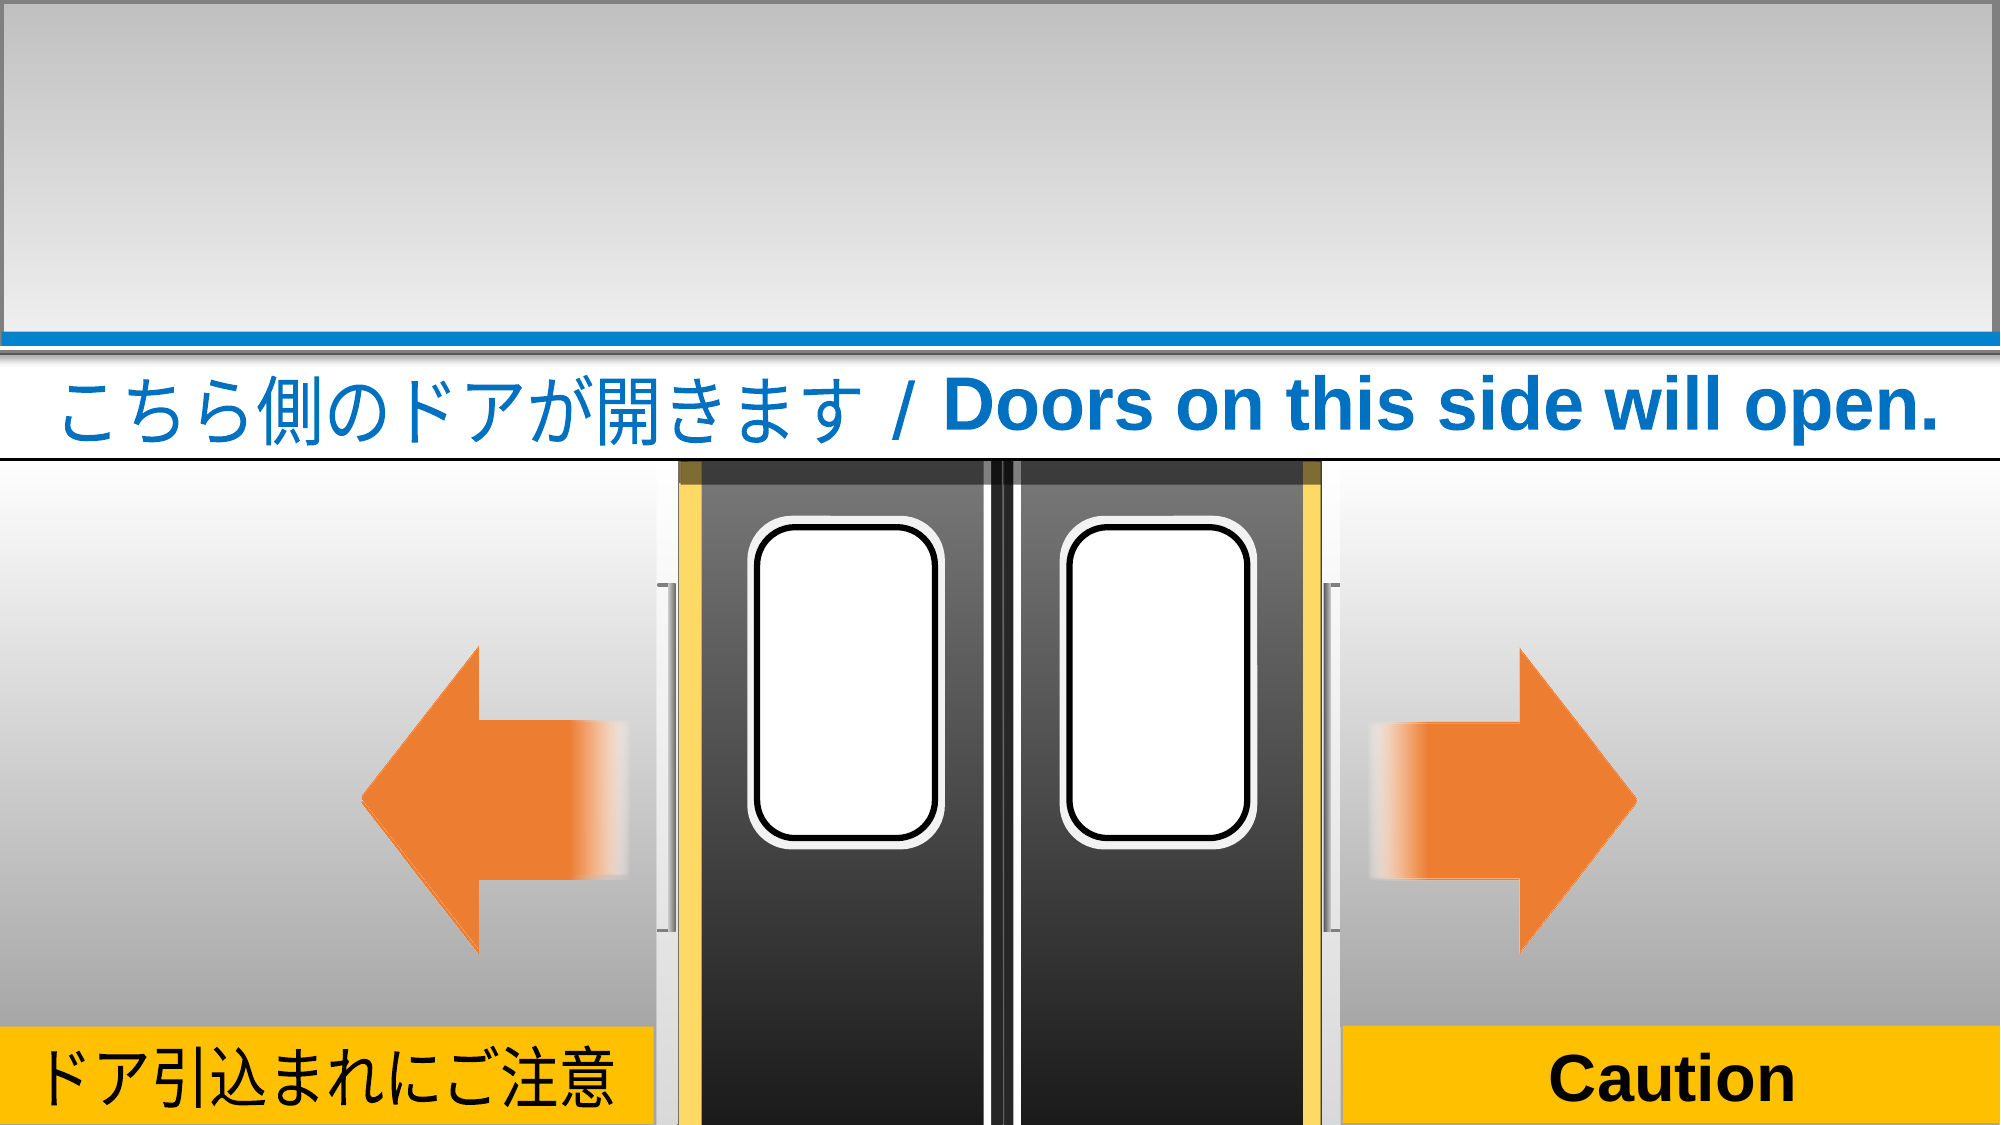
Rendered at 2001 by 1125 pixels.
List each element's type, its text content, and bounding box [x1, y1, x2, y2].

text_box [0, 330, 2000, 347]
text_box [479, 876, 631, 880]
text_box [1319, 458, 1344, 1125]
text_box [0, 347, 2000, 353]
text_box [361, 801, 479, 954]
text_box [0, 365, 2000, 461]
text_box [655, 458, 680, 1125]
text_box [0, 1026, 654, 1124]
text_box [361, 647, 631, 949]
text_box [680, 460, 1003, 1125]
text_box Caution [1344, 1025, 2000, 1123]
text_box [1003, 460, 1319, 1125]
text_box [1367, 650, 1637, 952]
text_box [1344, 461, 2000, 1025]
text_box [0, 461, 655, 1125]
text_box [0, 0, 1998, 330]
